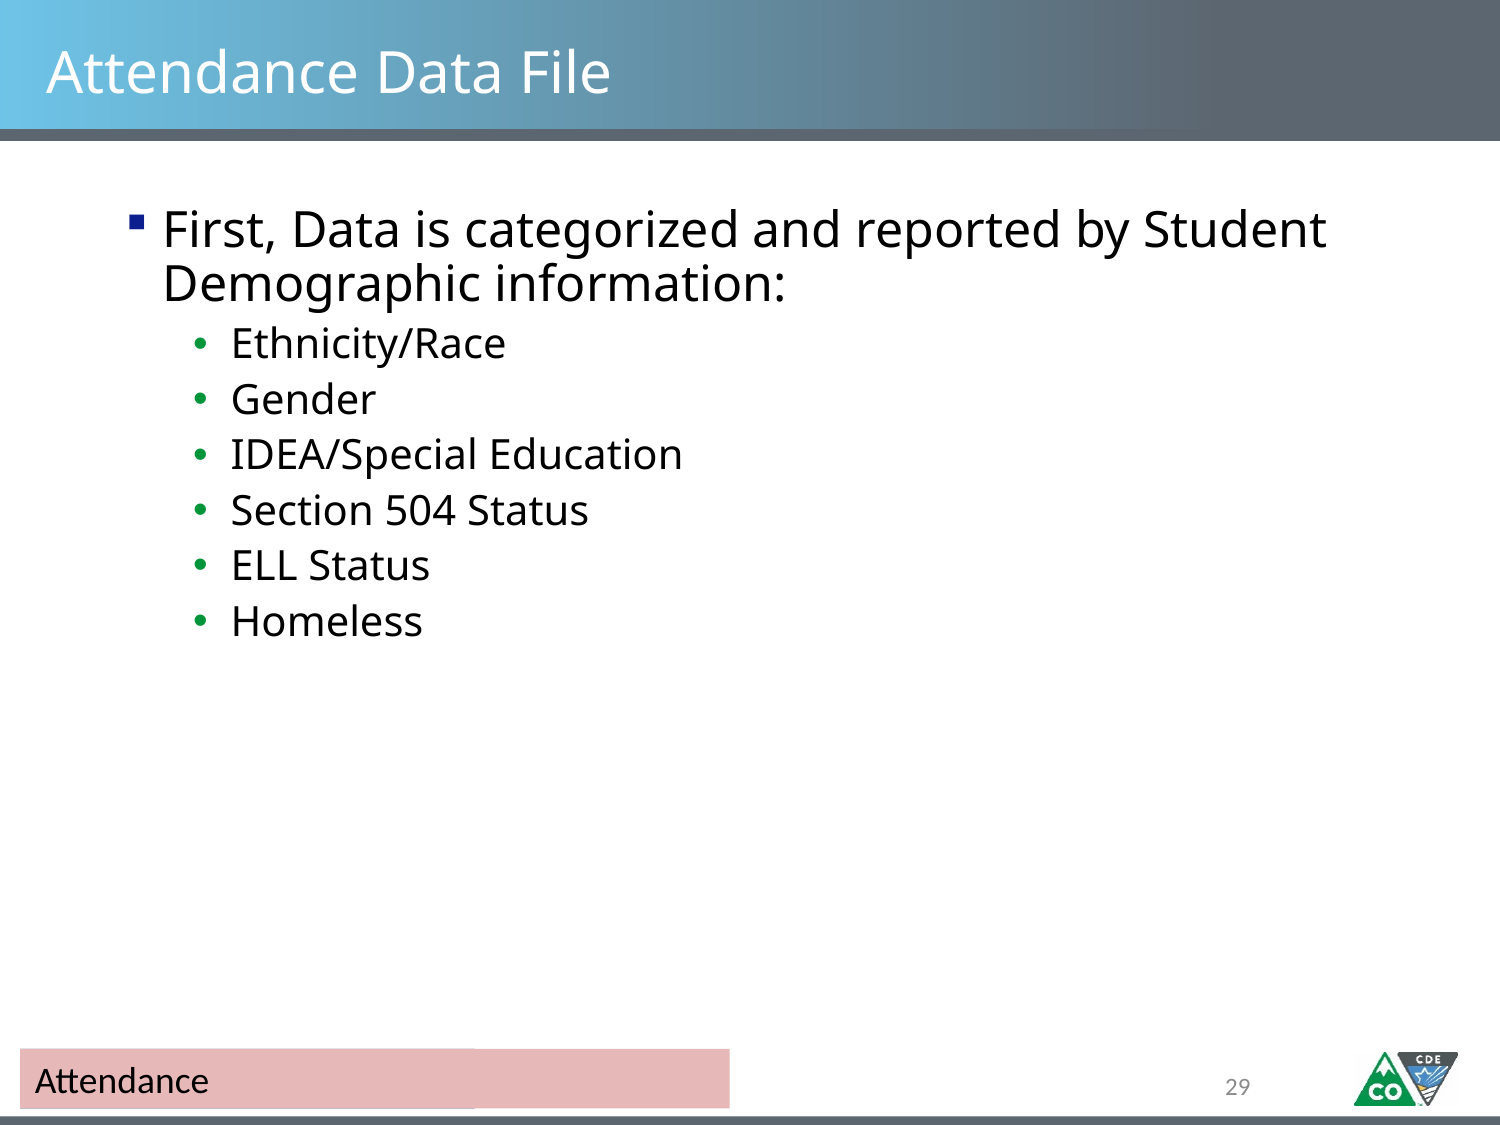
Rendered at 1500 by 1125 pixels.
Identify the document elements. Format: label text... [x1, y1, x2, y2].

list First, Data is categorized and reported by Student Demographic information: Ethnicity/Race Gender IDEA/Special Education Section 504 Status ELL Status Homeless [103, 197, 1397, 1024]
text_box Attendance [20, 1048, 730, 1109]
title Attendance Data File [31, 31, 1326, 117]
picture [1354, 1052, 1458, 1106]
